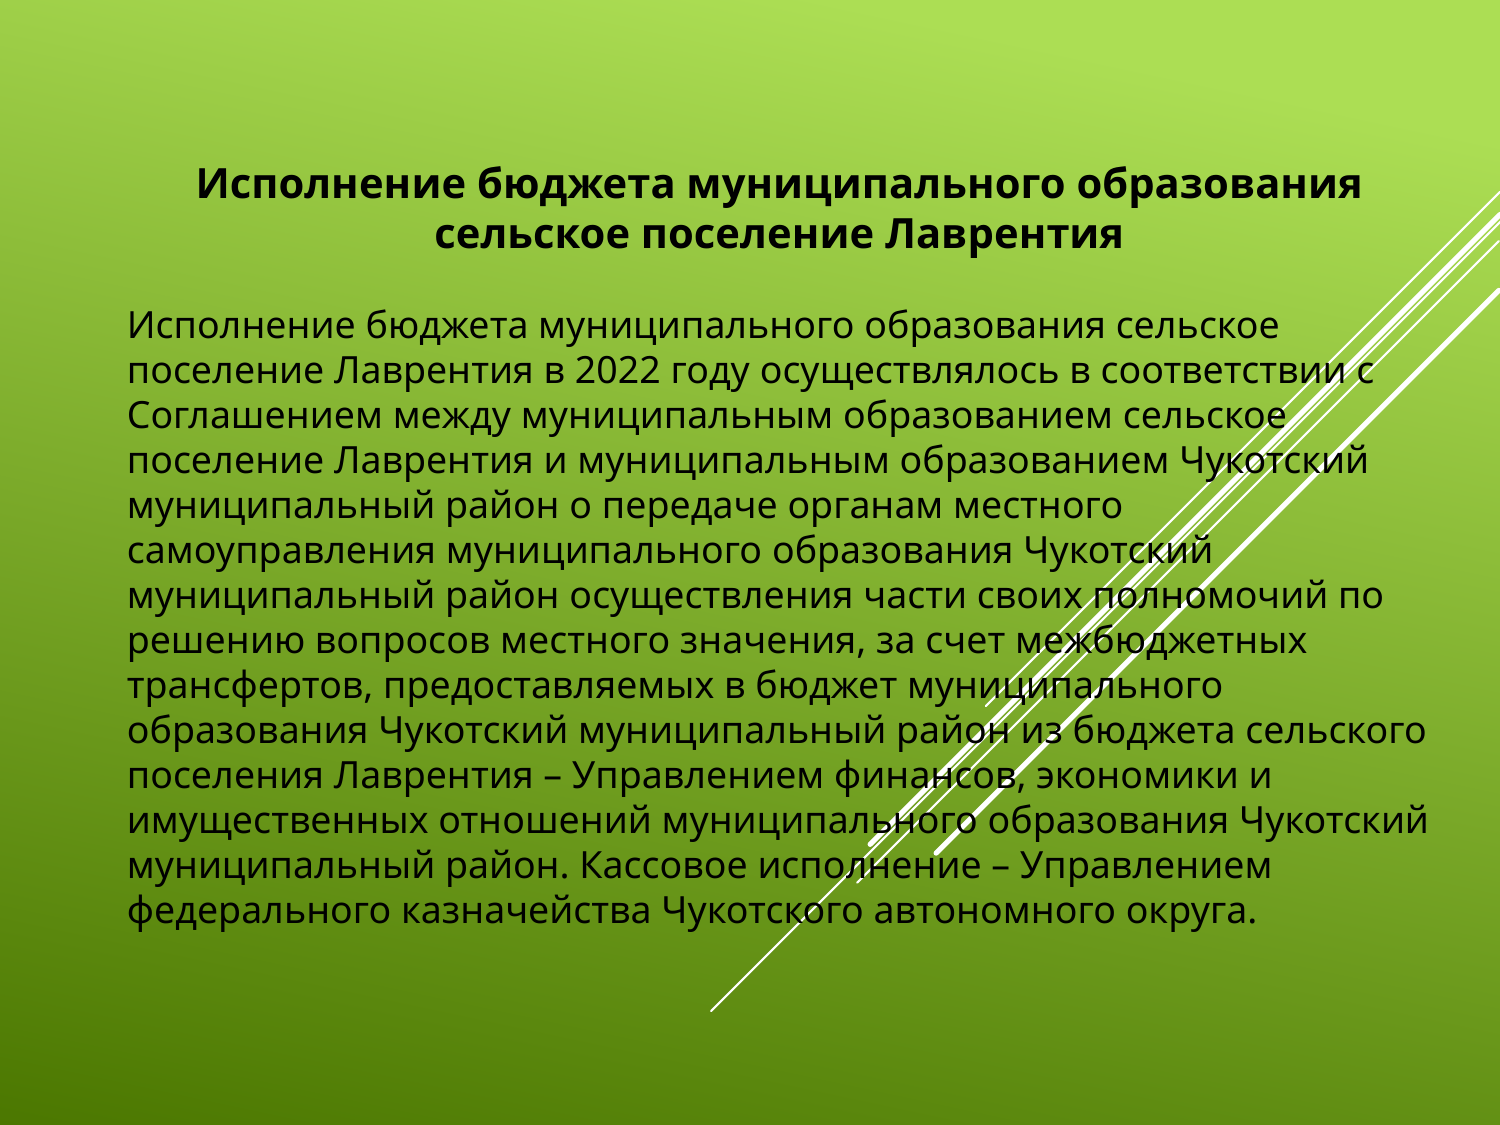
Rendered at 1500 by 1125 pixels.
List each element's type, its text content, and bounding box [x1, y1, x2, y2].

text_box Исполнение бюджета муниципального образования сельское поселение Лаврентия Исполнение бюджета муниципального образования сельское поселение Лаврентия в 2022 году осуществлялось в соответствии с Соглашением между муниципальным образованием сельское поселение Лаврентия и муниципальным образованием Чукотский муниципальный район о передаче органам местного самоуправления муниципального образования Чукотский муниципальный район осуществления части своих полномочий по решению вопросов местного значения, за счет межбюджетных трансфертов, предоставляемых в бюджет муниципального образования Чукотский муниципальный район из бюджета сельского поселения Лаврентия – Управлением финансов, экономики и имущественных отношений муниципального образования Чукотский муниципальный район. Кассовое исполнение – Управлением федерального казначейства Чукотского автономного округа. [112, 148, 1447, 939]
